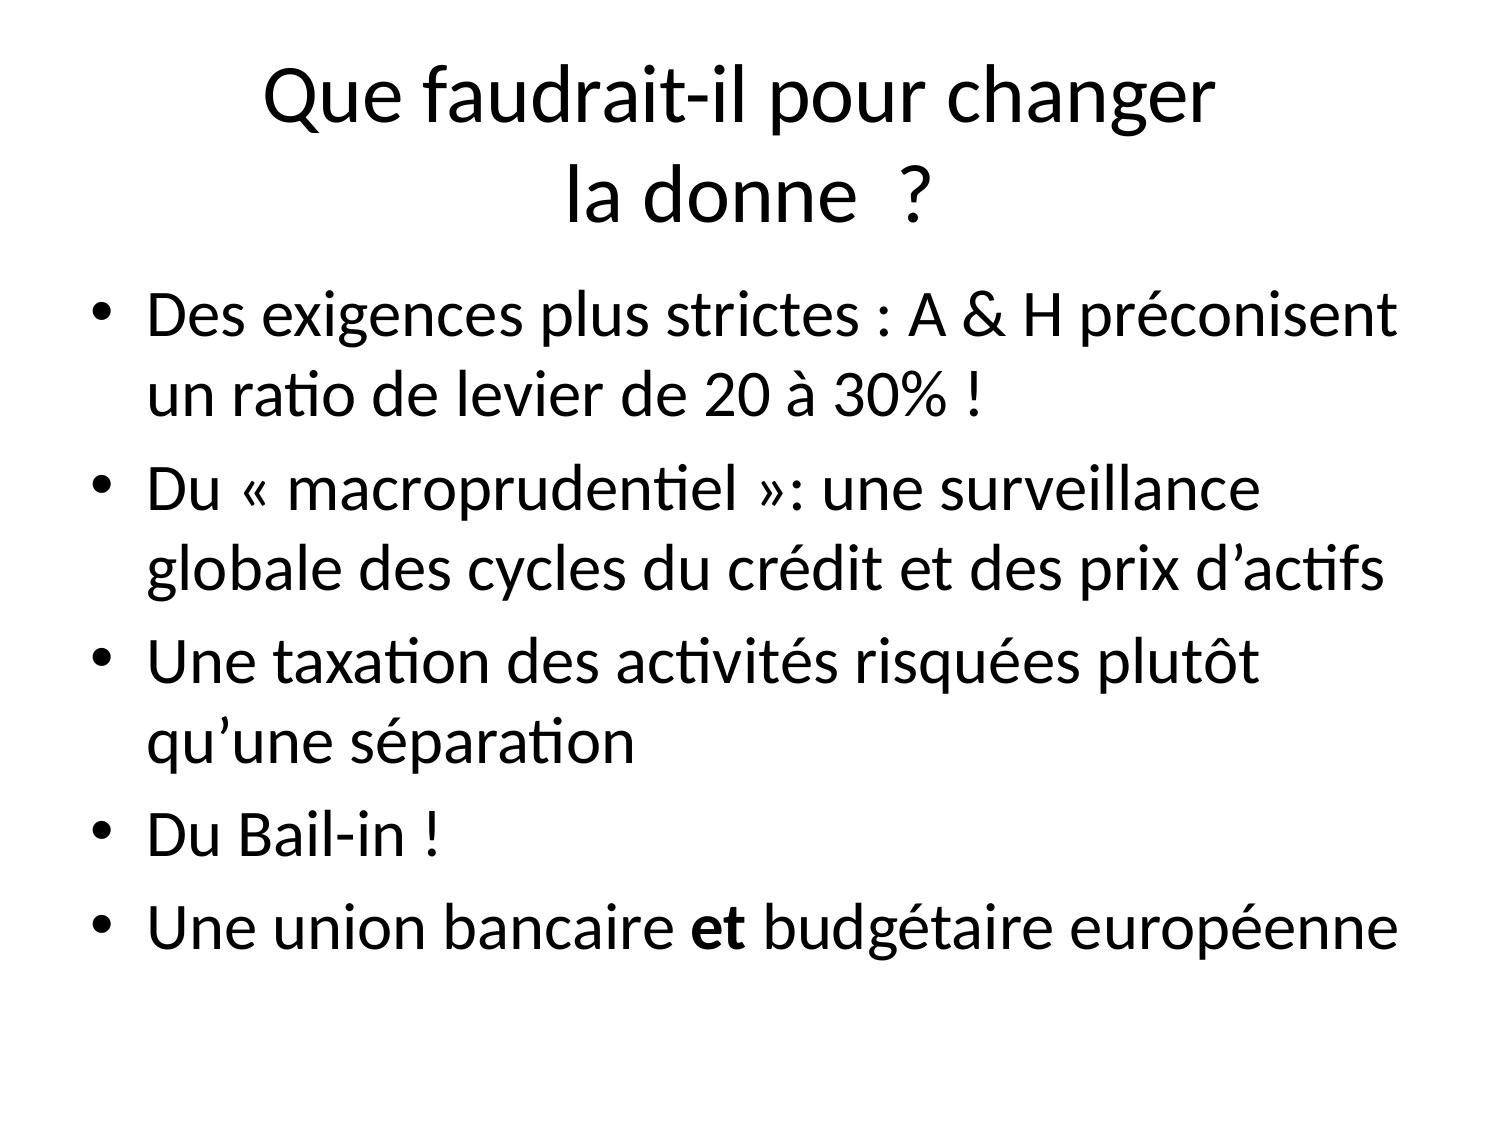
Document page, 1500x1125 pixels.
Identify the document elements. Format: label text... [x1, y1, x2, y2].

list Des exigences plus strictes : A & H préconisent un ratio de levier de 20 à 30% ! Du « macroprudentiel »: une surveillance globale des cycles du crédit et des prix d’actifs Une taxation des activités risquées plutôt qu’une séparation Du Bail-in ! Une union bancaire et budgétaire européenne [74, 262, 1426, 1006]
title Que faudrait-il pour changer la donne ? [74, 44, 1426, 233]
